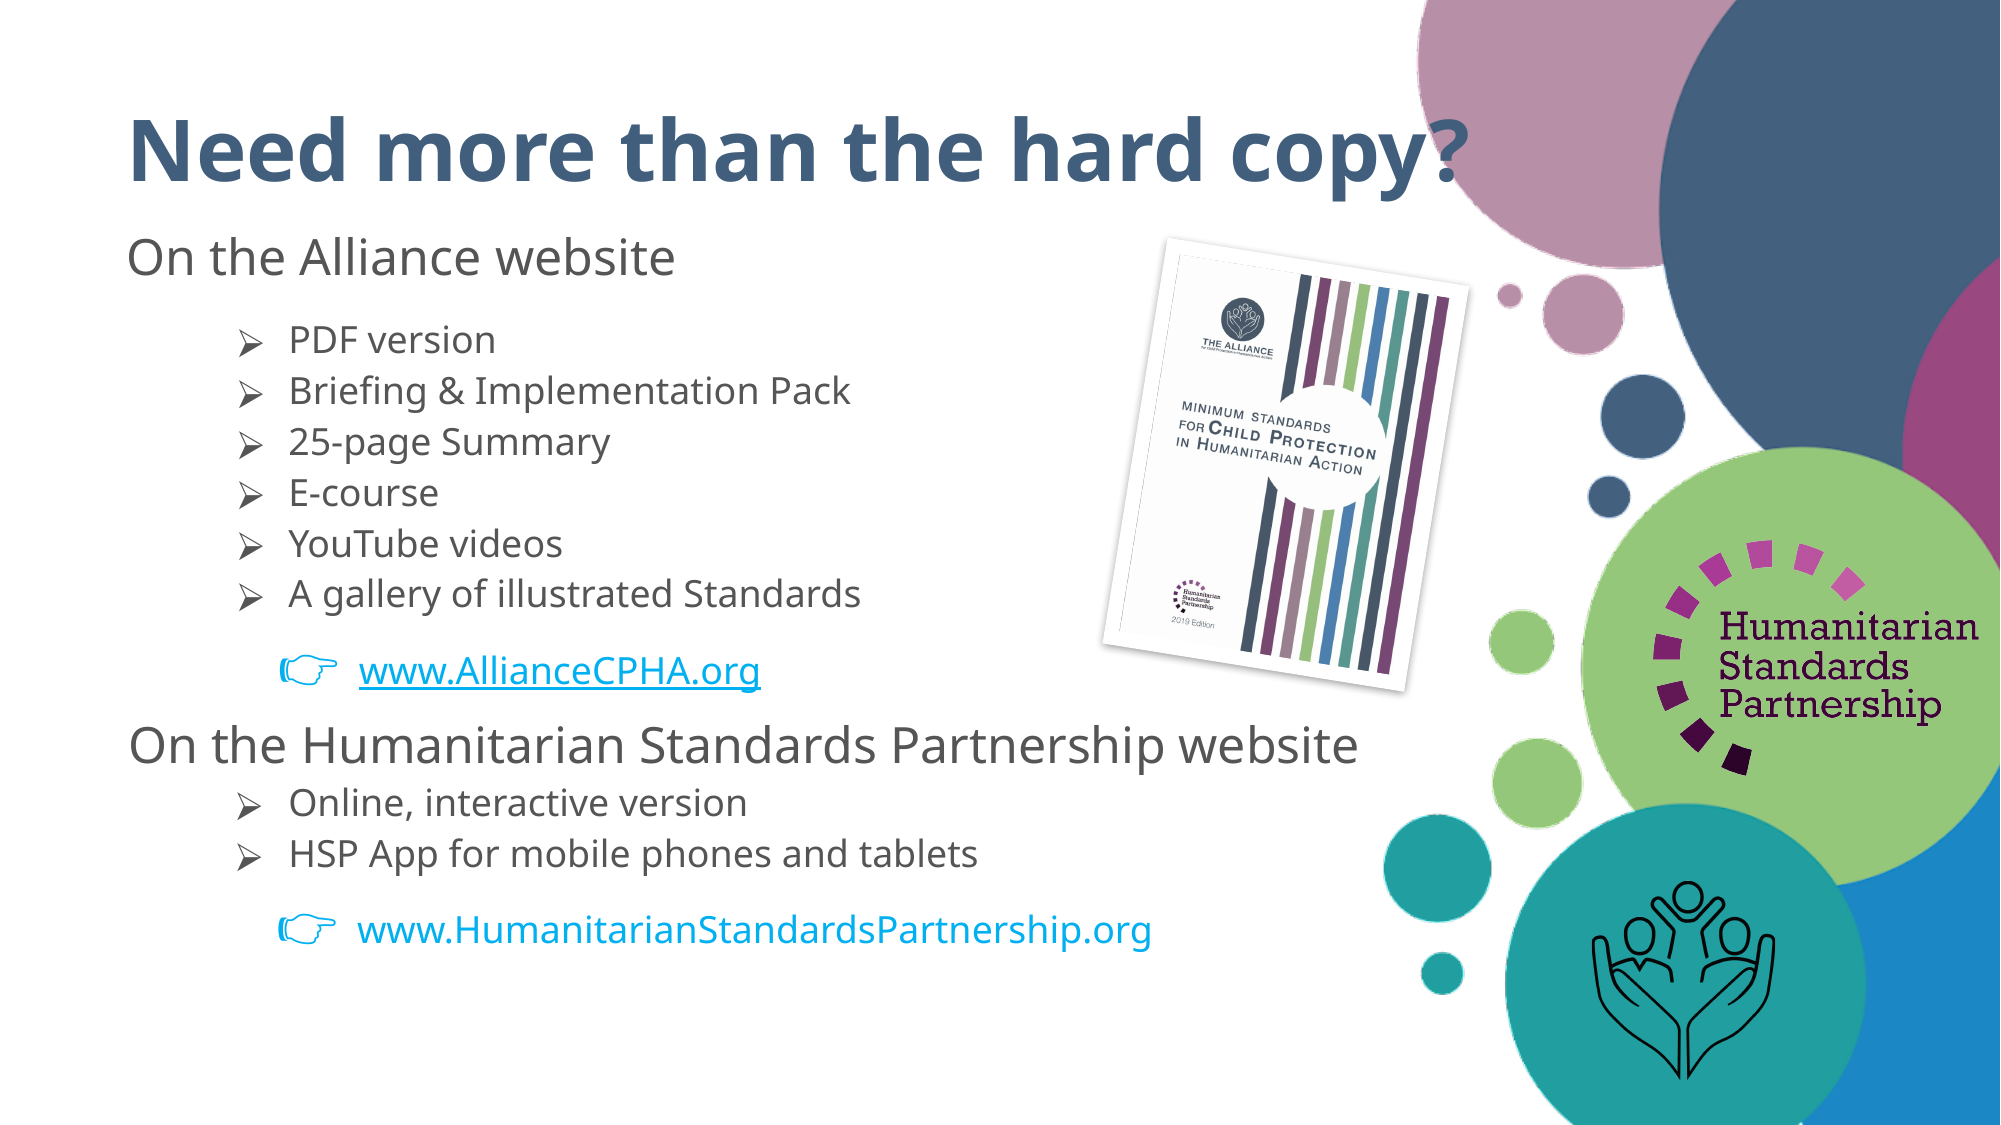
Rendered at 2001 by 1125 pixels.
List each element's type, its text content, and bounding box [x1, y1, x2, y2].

picture [1120, 255, 1452, 674]
picture [1362, 0, 2000, 1125]
list On the Alliance website PDF version Briefing & Implementation Pack 25-page Summary E-course YouTube videos A gallery of illustrated Standards 👉 www.AllianceCPHA.org On the Humanitarian Standards Partnership website Online, interactive version HSP App for mobile phones and tablets 👉 www.HumanitarianStandardsPartnership.org [111, 224, 1477, 1089]
title Need more than the hard copy? [111, 45, 1707, 263]
